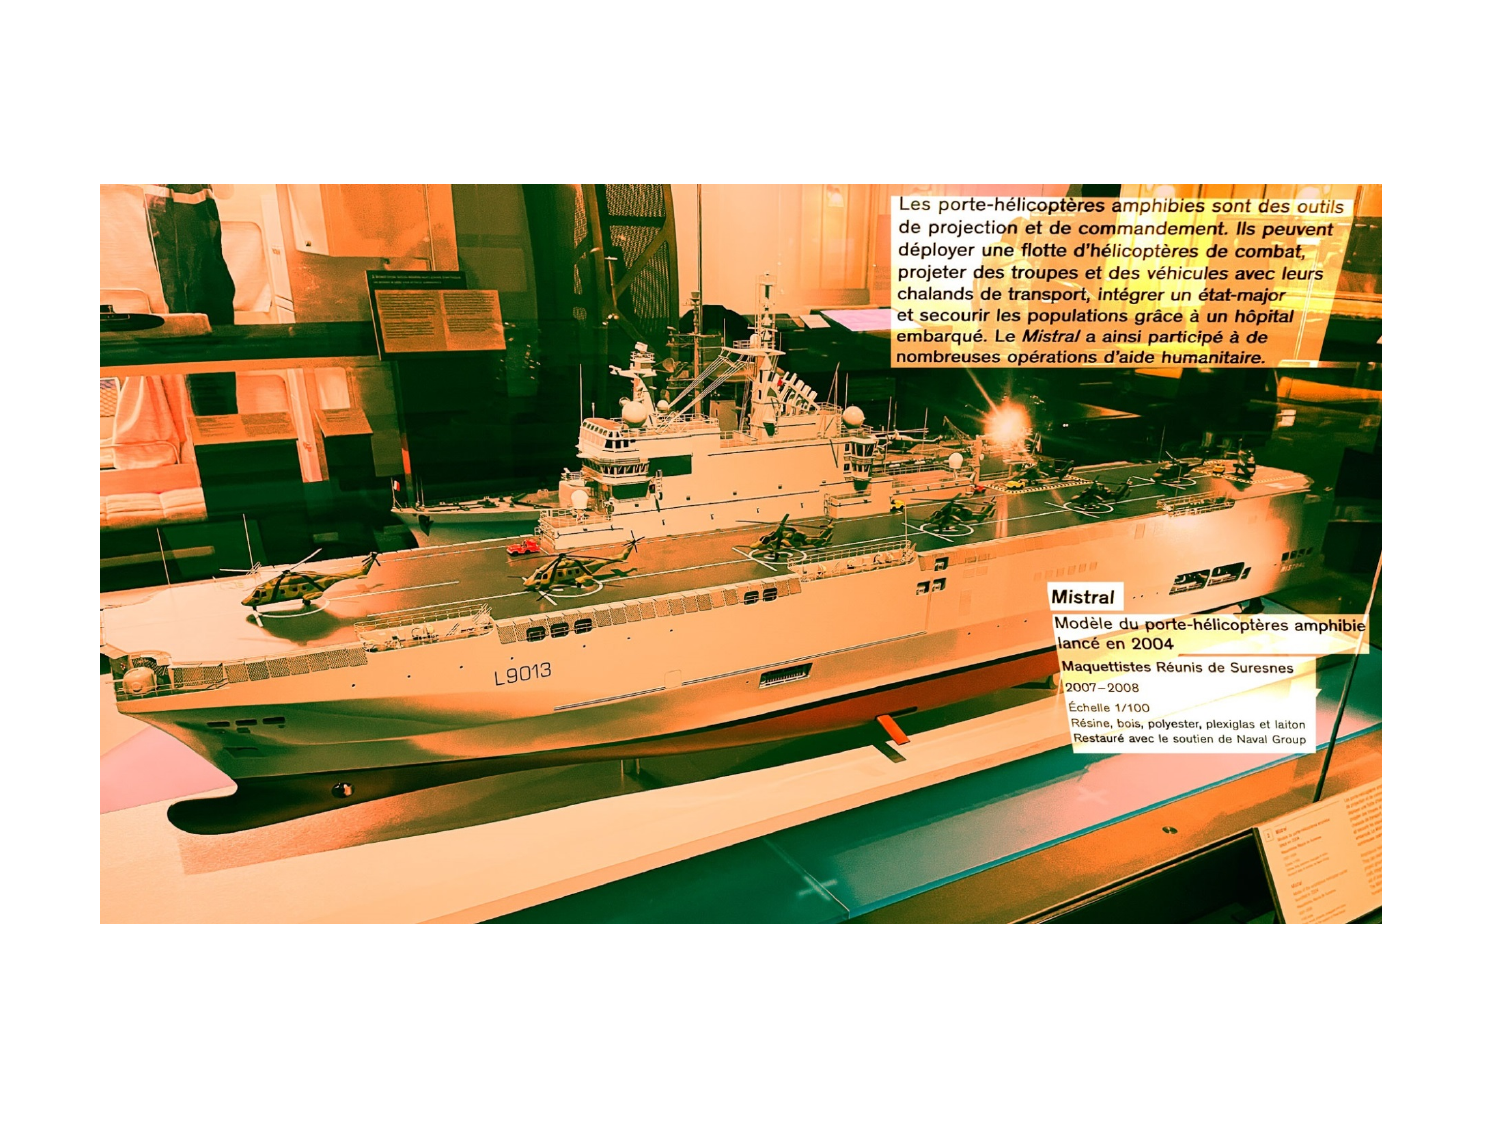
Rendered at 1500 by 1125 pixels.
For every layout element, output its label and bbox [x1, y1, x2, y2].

picture [100, 184, 1383, 924]
